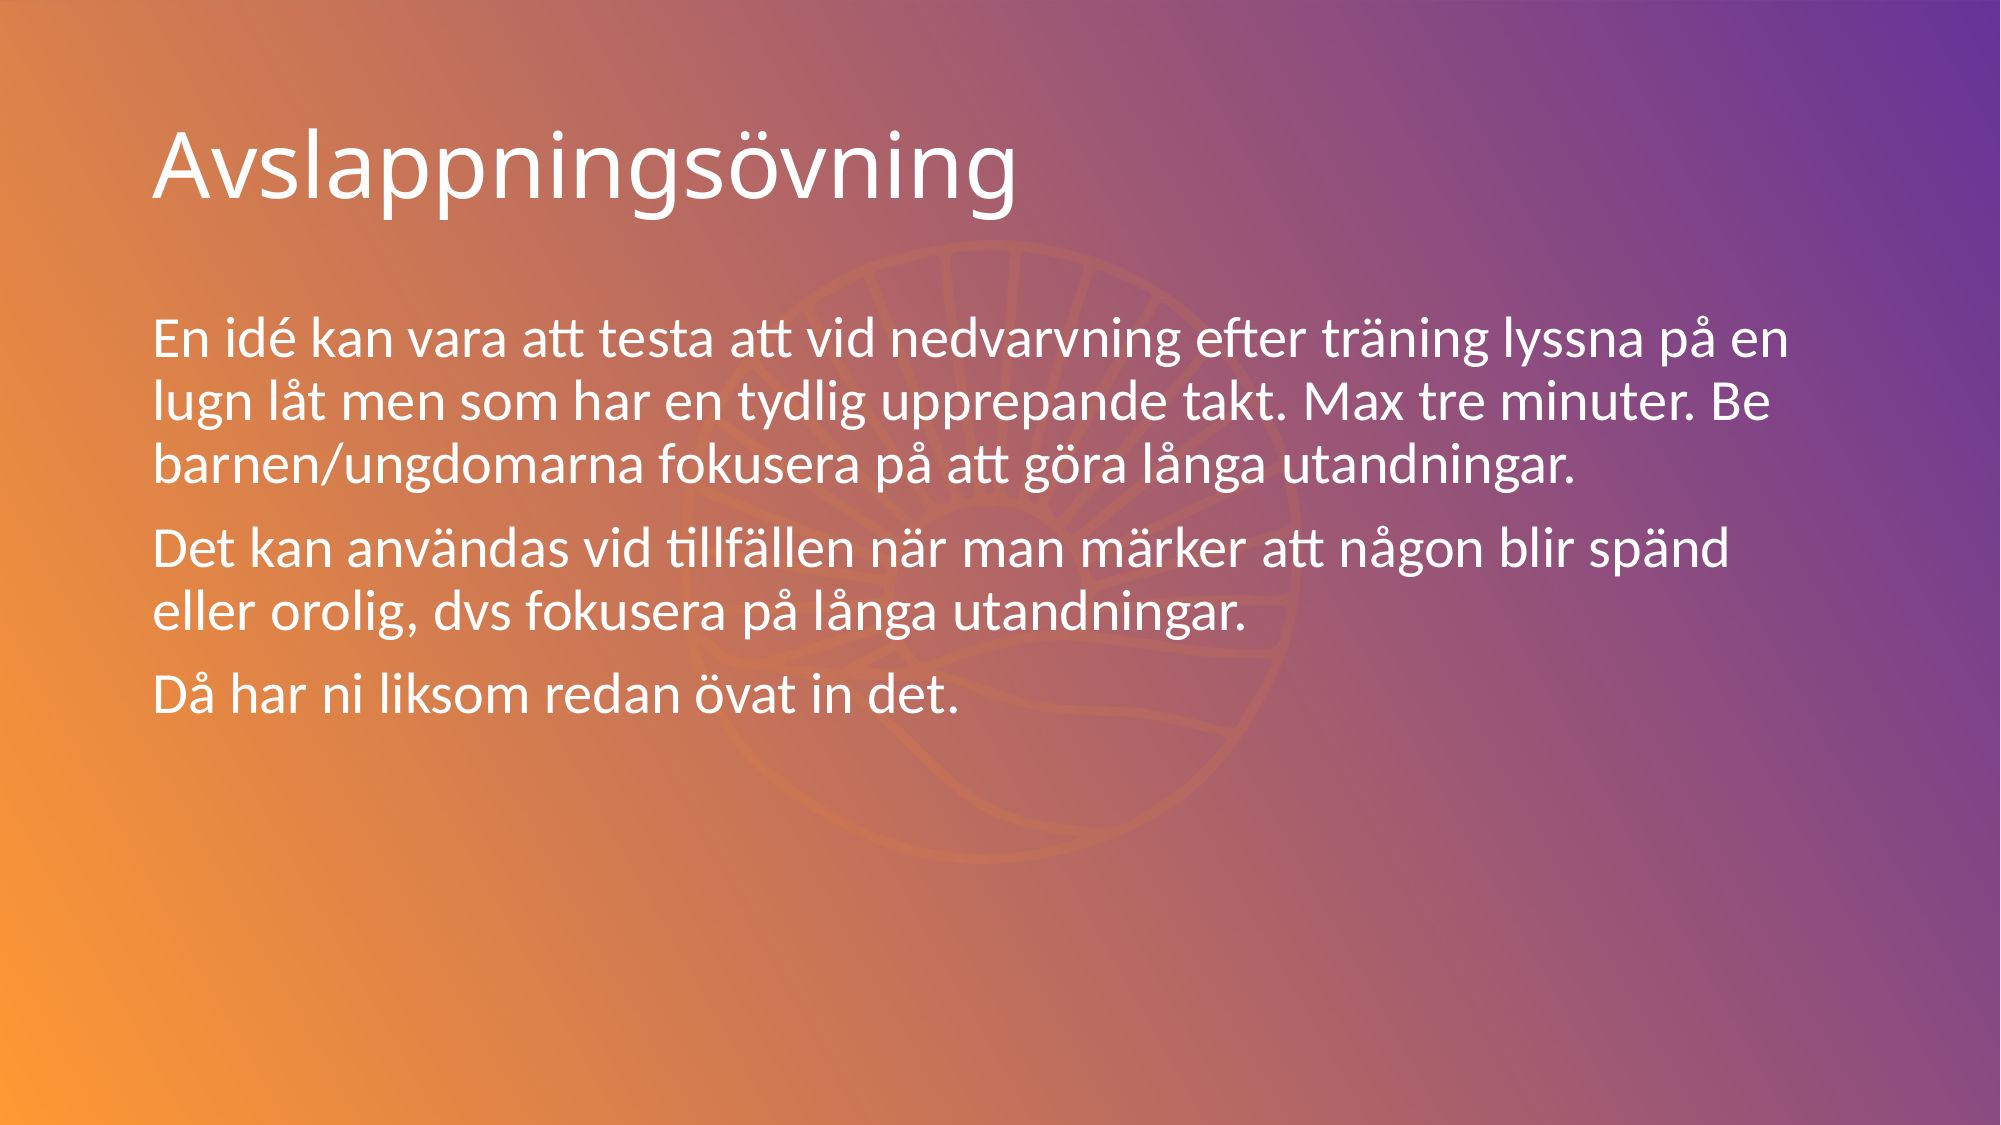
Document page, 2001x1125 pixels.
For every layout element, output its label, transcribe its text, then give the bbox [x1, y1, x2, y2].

picture [0, 0, 2001, 1125]
title Avslappningsövning [137, 59, 1863, 278]
list En idé kan vara att testa att vid nedvarvning efter träning lyssna på en lugn låt men som har en tydlig upprepande takt. Max tre minuter. Be barnen/ungdomarna fokusera på att göra långa utandningar. Det kan användas vid tillfällen när man märker att någon blir spänd eller orolig, dvs fokusera på långa utandningar. Då har ni liksom redan övat in det. [137, 299, 1863, 1014]
